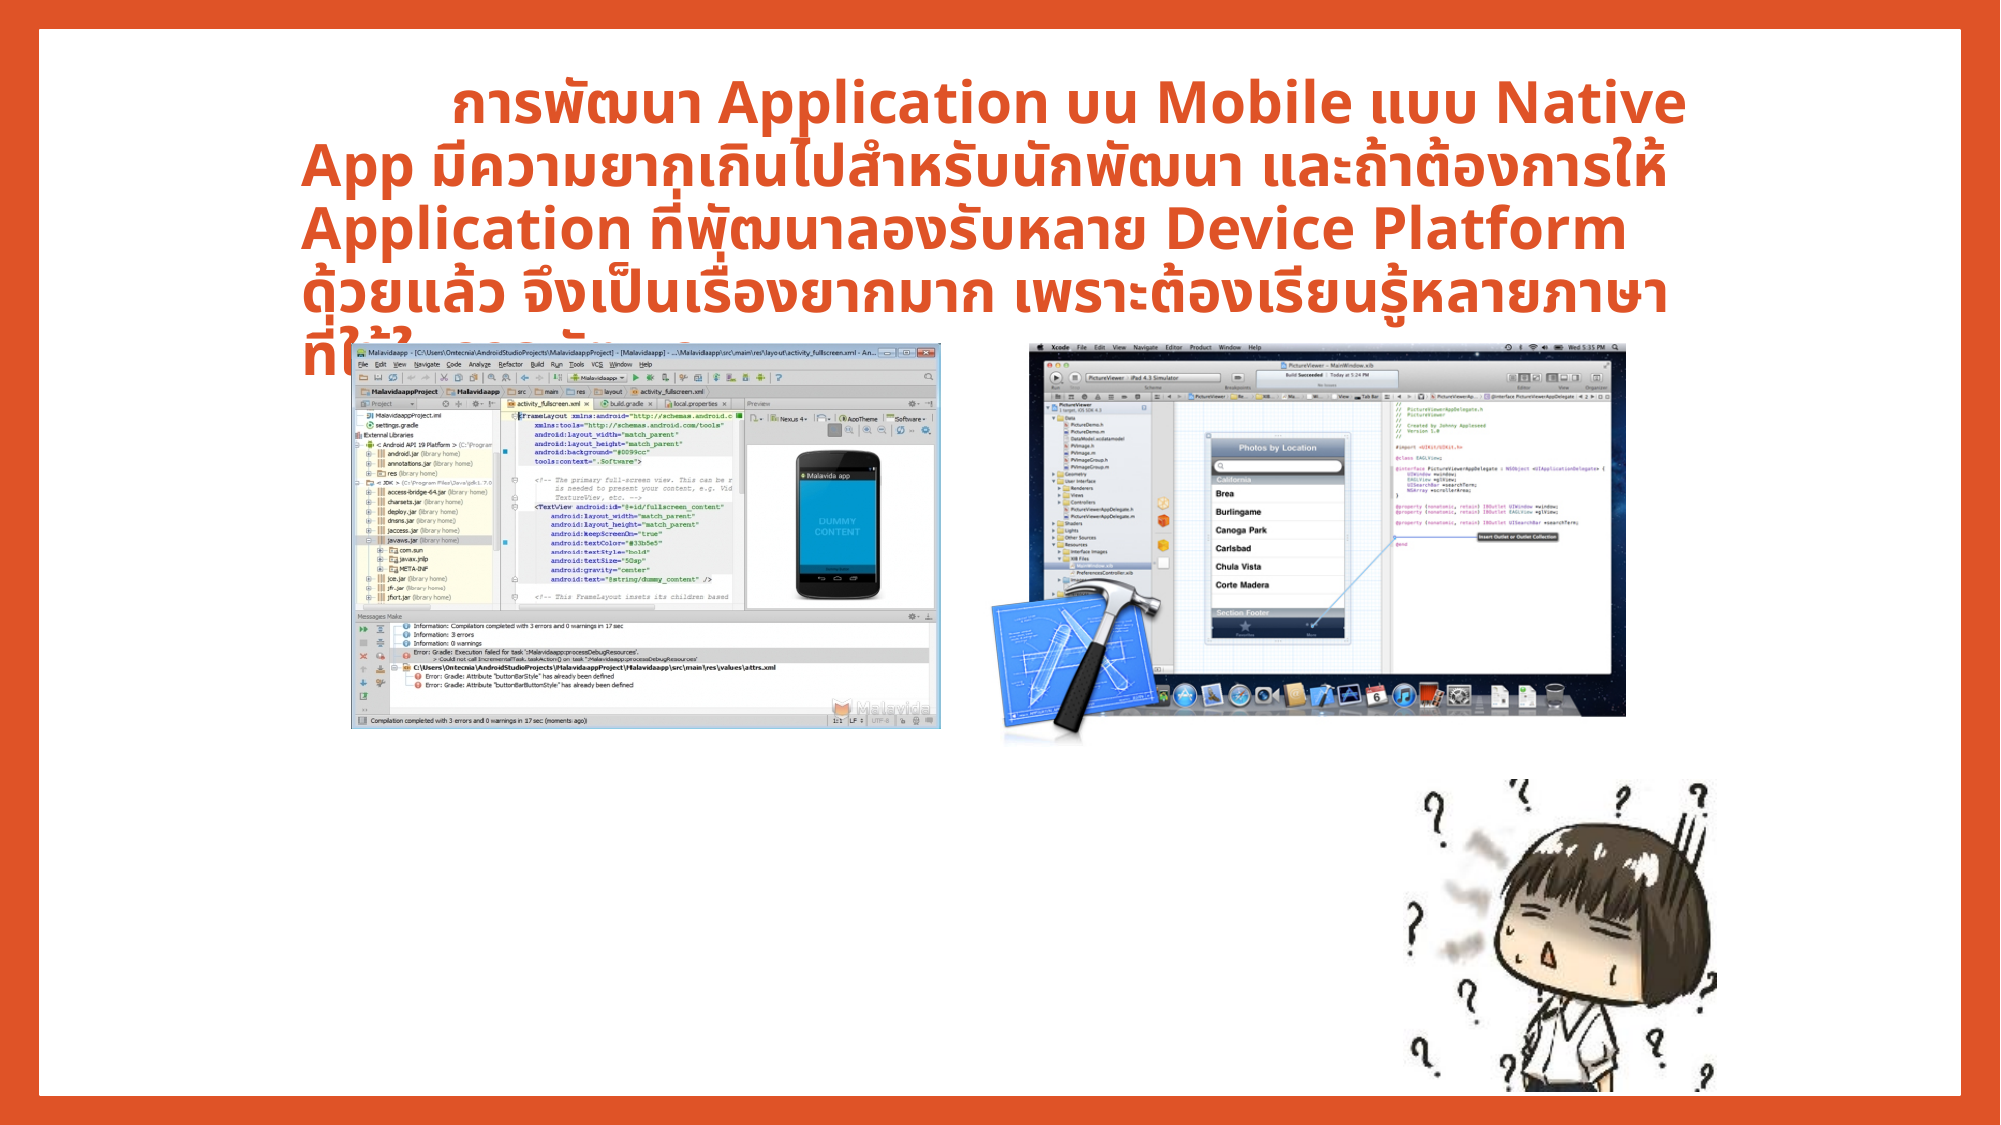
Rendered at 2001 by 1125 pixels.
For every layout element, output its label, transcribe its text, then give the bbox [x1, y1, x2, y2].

picture [351, 342, 942, 729]
picture [967, 342, 1626, 747]
list การพัฒนา Application บน Mobile แบบ Native App มีความยากเกินไปสำหรับนักพัฒนา และถ้าต้องการให้ Application ที่พัฒนาลองรับหลาย Device Platform ด้วยแล้ว จึงเป็นเรื่องยากมาก เพราะต้องเรียนรู้หลายภาษาที่ใช้ในการพัฒนา [281, 65, 1716, 729]
picture [1403, 778, 1717, 1093]
